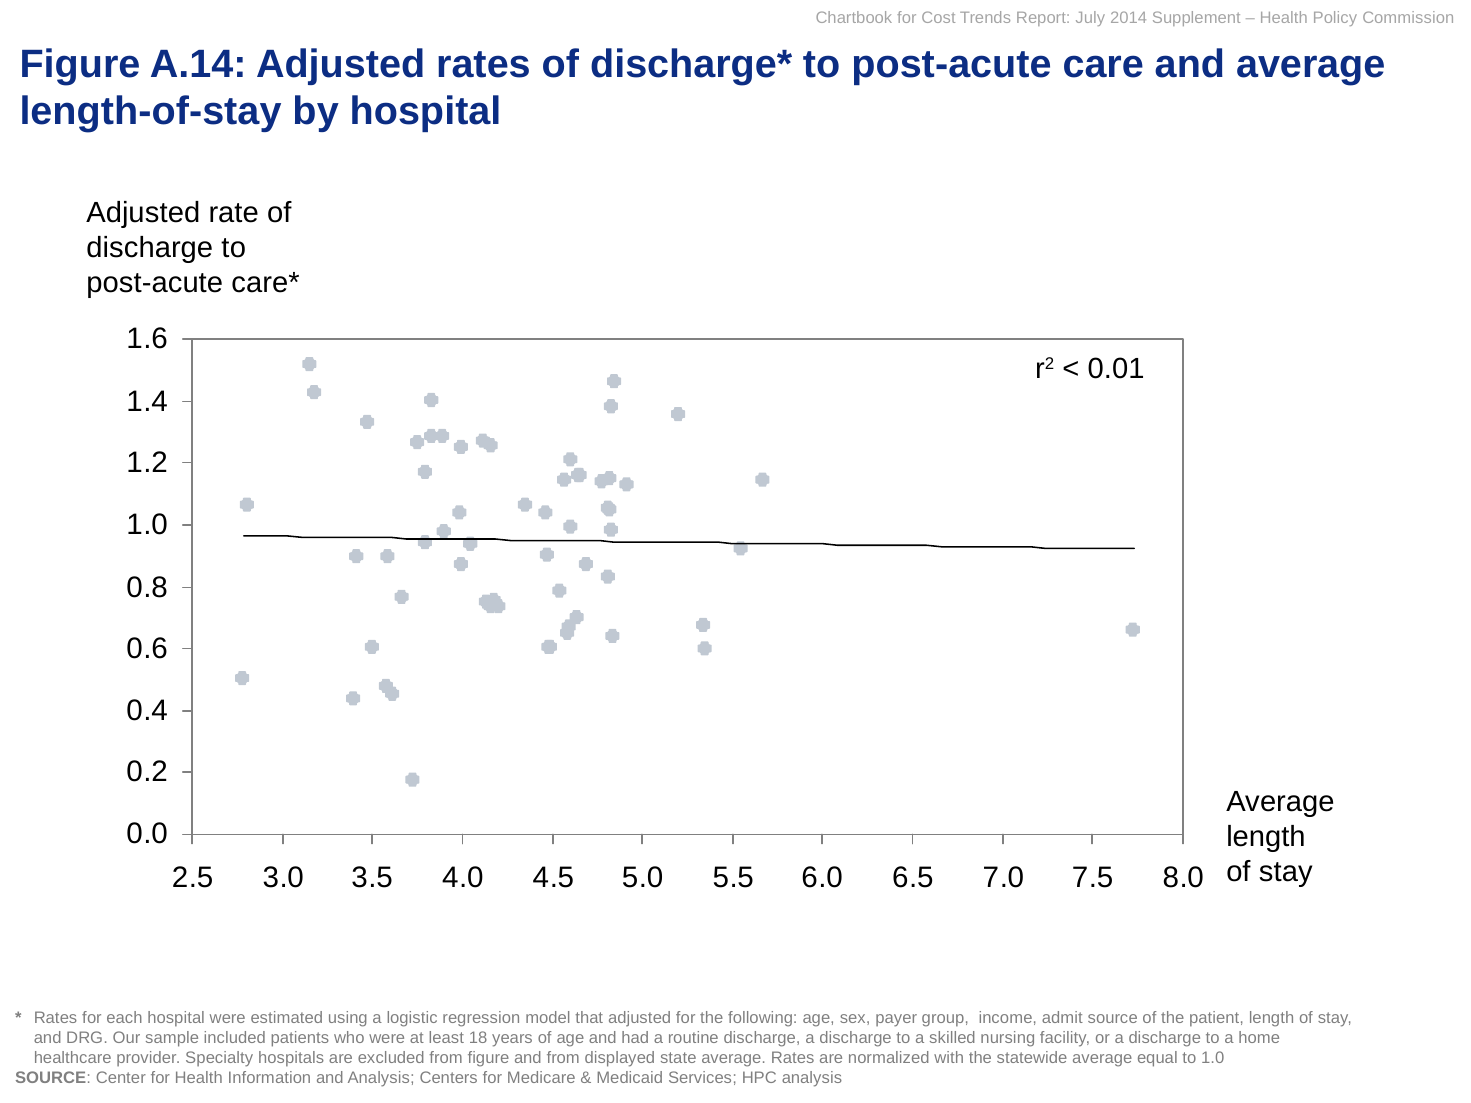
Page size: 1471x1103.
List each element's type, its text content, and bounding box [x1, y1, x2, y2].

title Figure A.14: Adjusted rates of discharge* to post-acute care and average length-of-stay by hospital [19, 37, 1434, 134]
text_box * Rates for each hospital were estimated using a logistic regression model that adjusted for the following: age, sex, payer group, income, admit source of the patient, length of stay, and DRG. Our sample included patients who were at least 18 years of age and had a routine discharge, a discharge to a skilled nursing facility, or a discharge to a home healthcare provider. Specialty hospitals are excluded from figure and from displayed state average. Rates are normalized with the statewide average equal to 1.0 SOURCE: Center for Health Information and Analysis; Centers for Medicare & Medicaid Services; HPC analysis [0, 999, 1373, 1094]
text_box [105, 287, 1227, 932]
text_box Adjusted rate of discharge to post-acute care* [86, 193, 299, 299]
text_box Average length of stay [1230, 782, 1343, 887]
